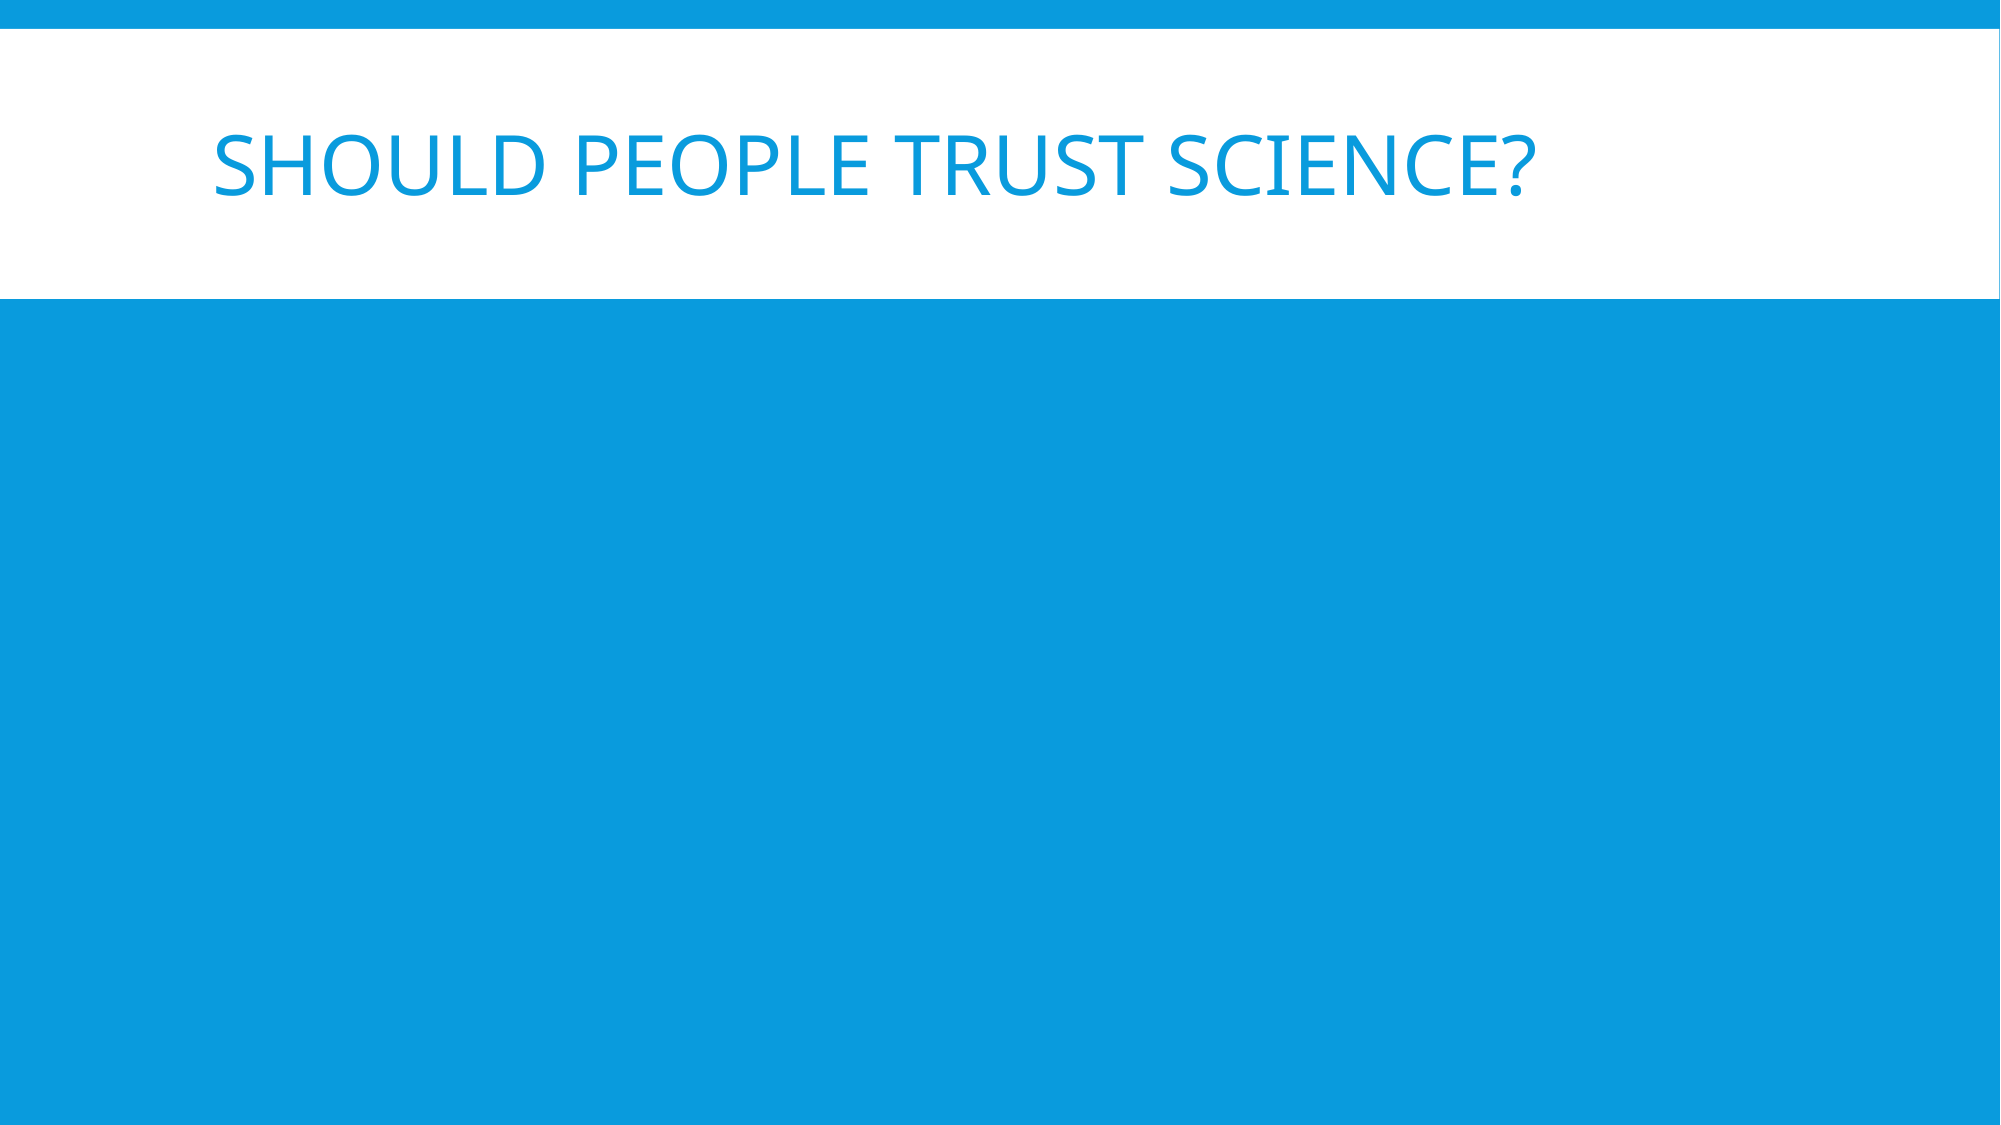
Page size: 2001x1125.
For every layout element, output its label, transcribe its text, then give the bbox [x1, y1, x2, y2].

title Should people trust science? [197, 46, 1803, 295]
